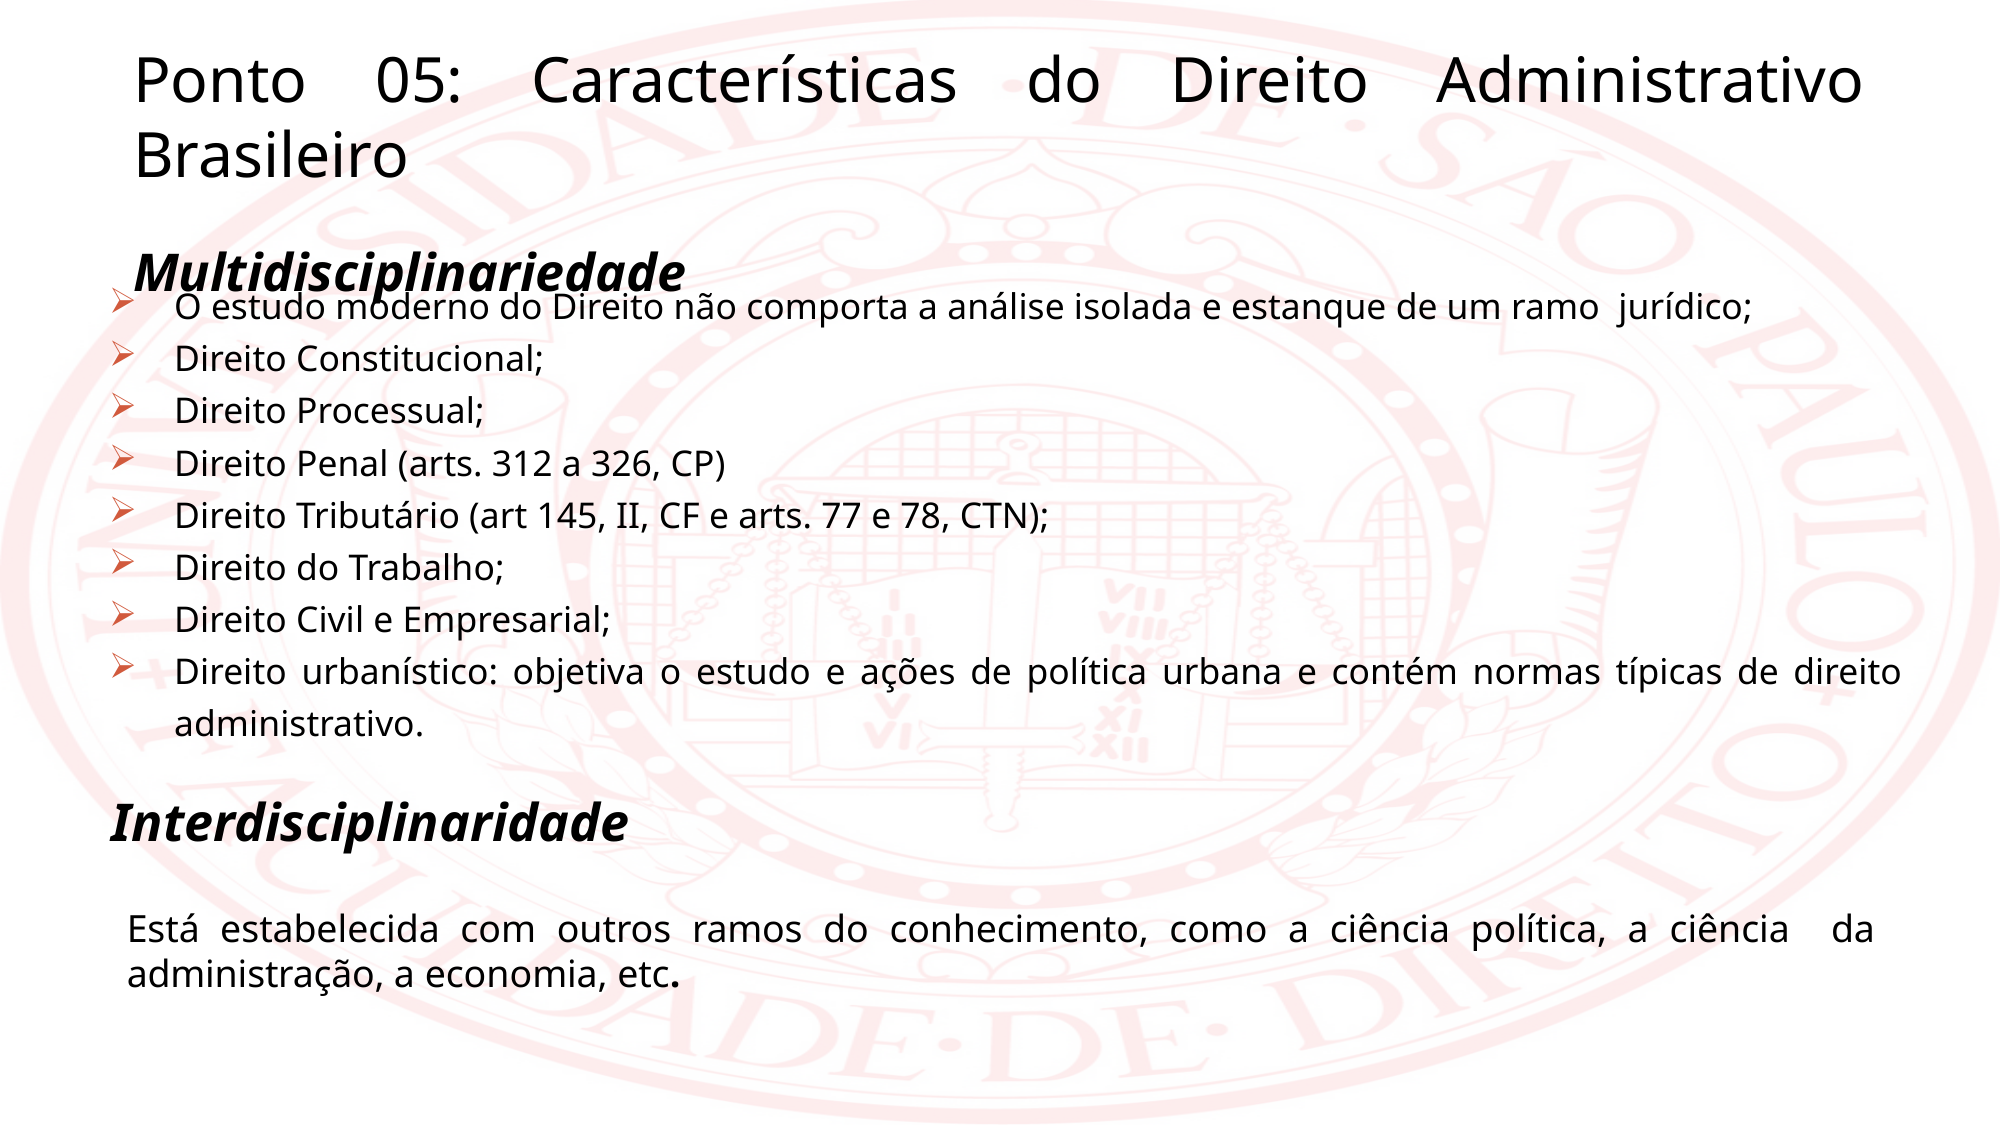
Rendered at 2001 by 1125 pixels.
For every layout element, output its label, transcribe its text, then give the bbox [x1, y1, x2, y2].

text_box Ponto 05: Características do Direito Administrativo Brasileiro Multidisciplinariedade [118, 32, 1882, 266]
text_box Está estabelecida com outros ramos do conhecimento, como a ciência política, a ciência da administração, a economia, etc. [97, 898, 1903, 1003]
text_box O estudo moderno do Direito não comporta a análise isolada e estanque de um ramo jurídico; Direito Constitucional; Direito Processual; Direito Penal (arts. 312 a 326, CP) Direito Tributário (art 145, II, CF e arts. 77 e 78, CTN); Direito do Trabalho; Direito Civil e Empresarial; Direito urbanístico: objetiva o estudo e ações de política urbana e contém normas típicas de direito administrativo. [97, 266, 1903, 744]
text_box Interdisciplinaridade [82, 781, 645, 859]
